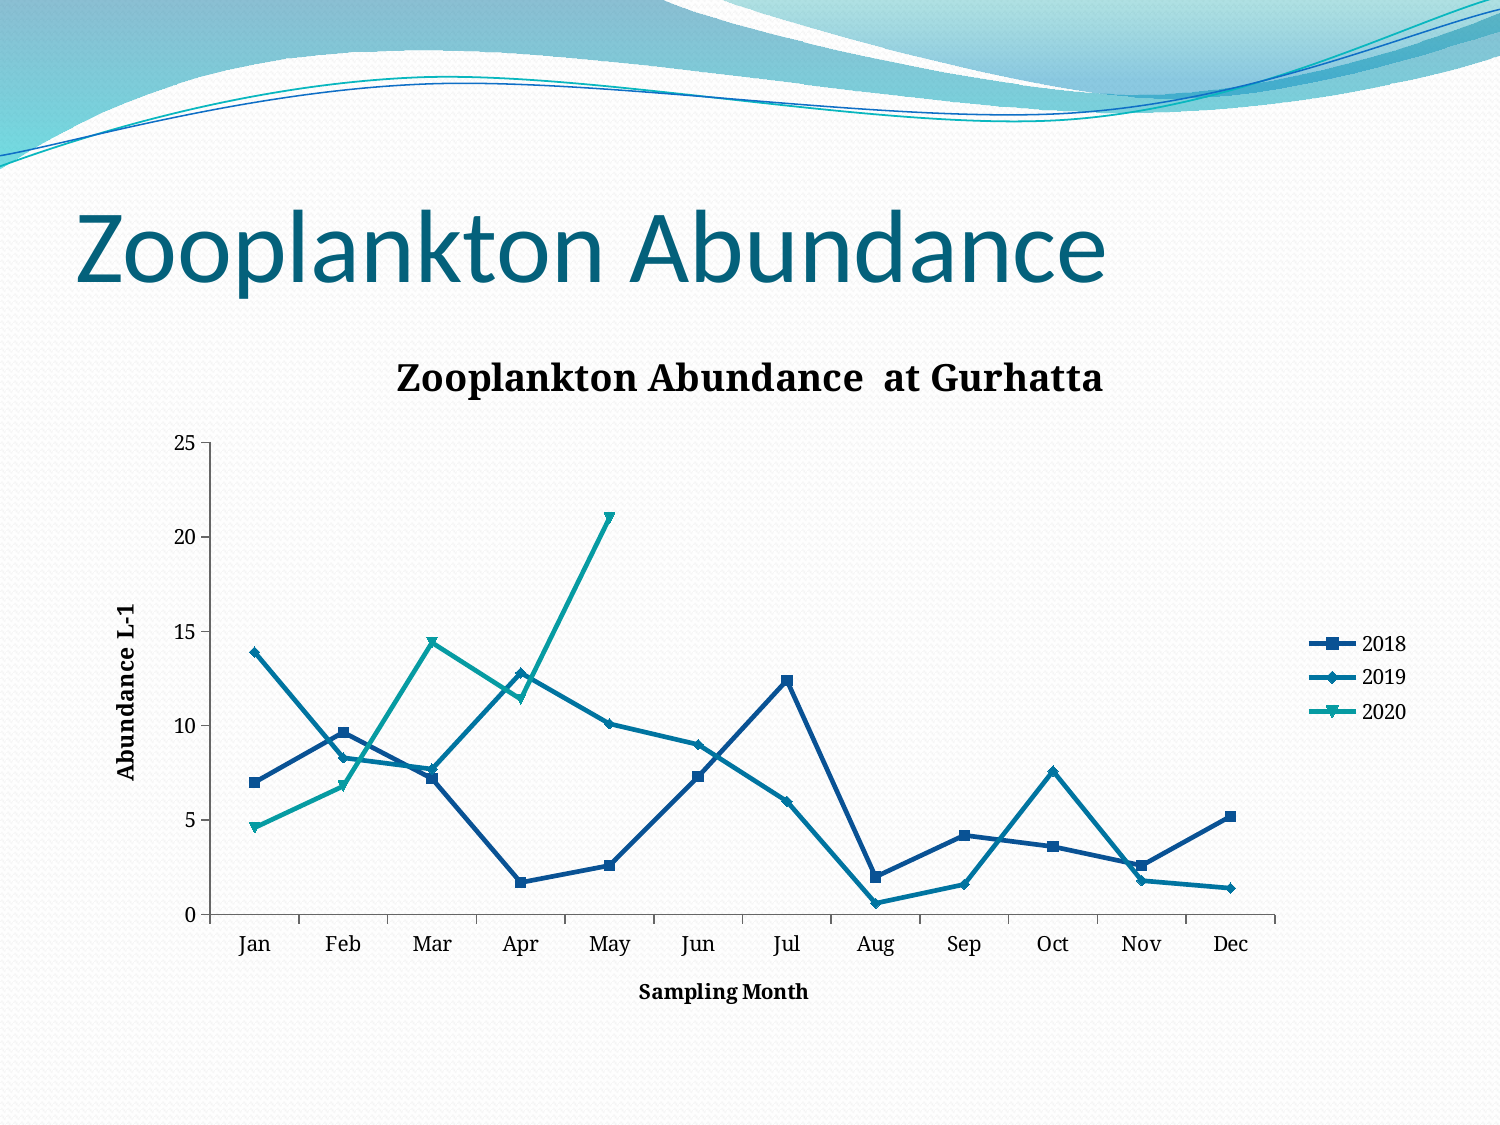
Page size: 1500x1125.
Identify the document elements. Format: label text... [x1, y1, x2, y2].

title Zooplankton Abundance [75, 115, 1425, 303]
chart [74, 317, 1426, 1038]
